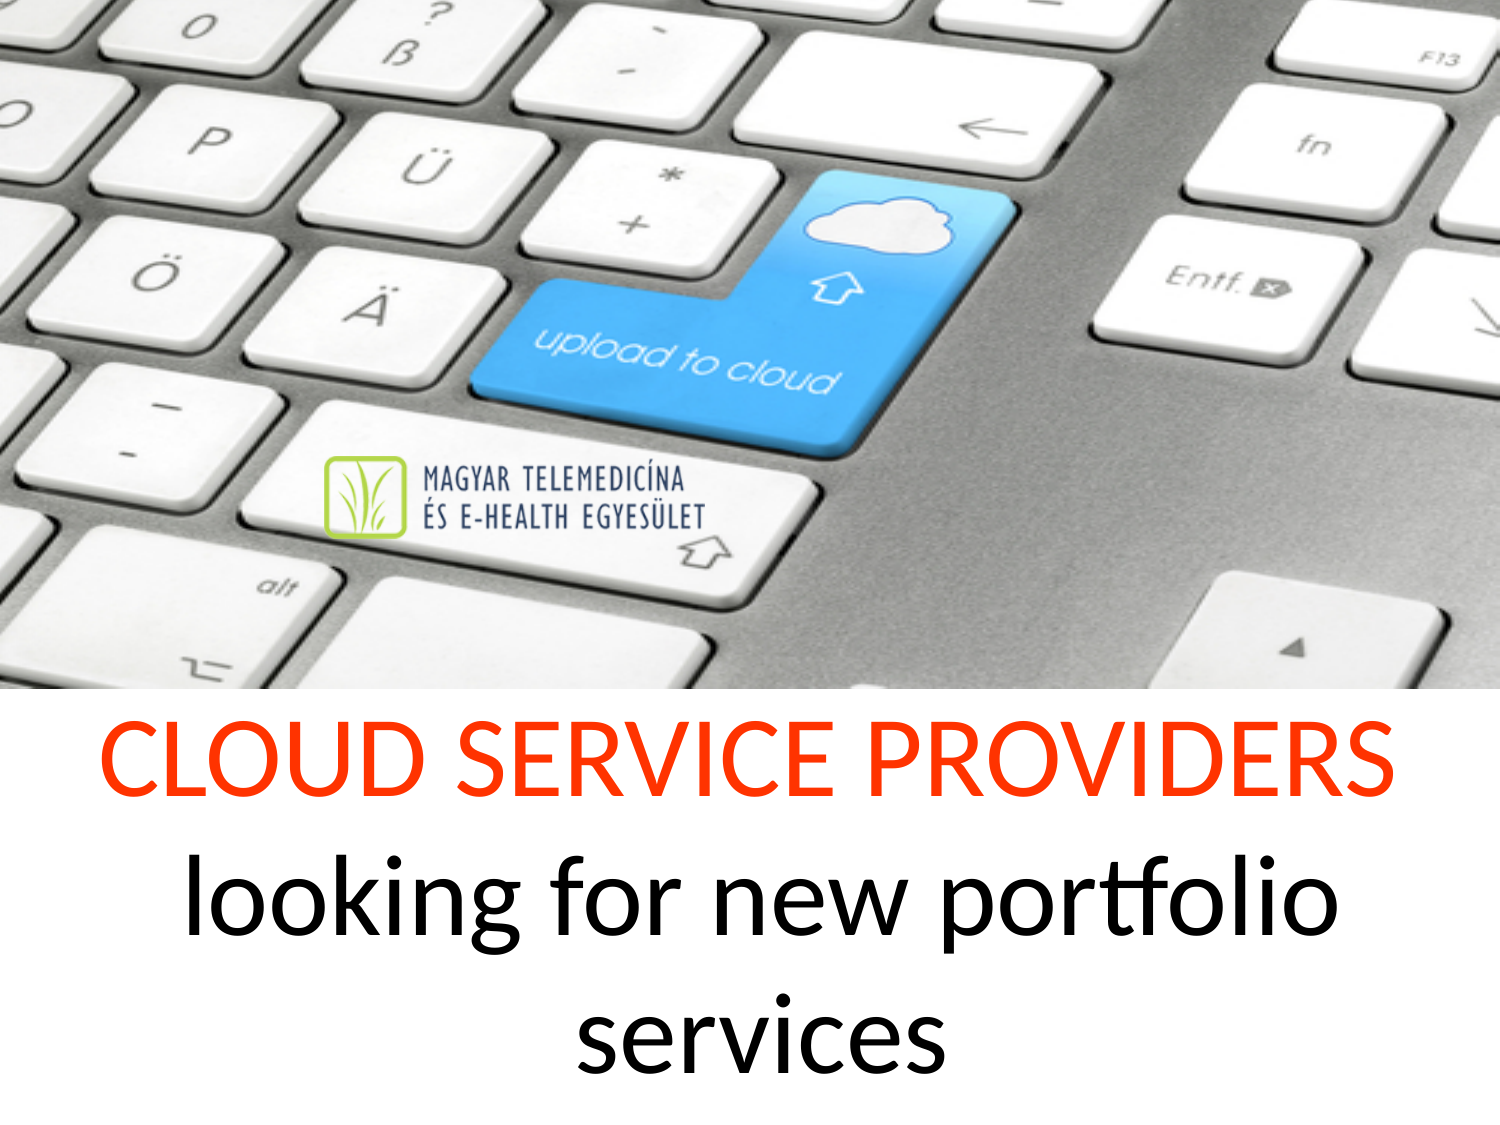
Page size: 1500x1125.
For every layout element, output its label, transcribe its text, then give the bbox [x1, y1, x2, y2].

text_box Cloud service providers looking for new portfolio services [53, 698, 1471, 1125]
picture [0, 0, 1500, 690]
